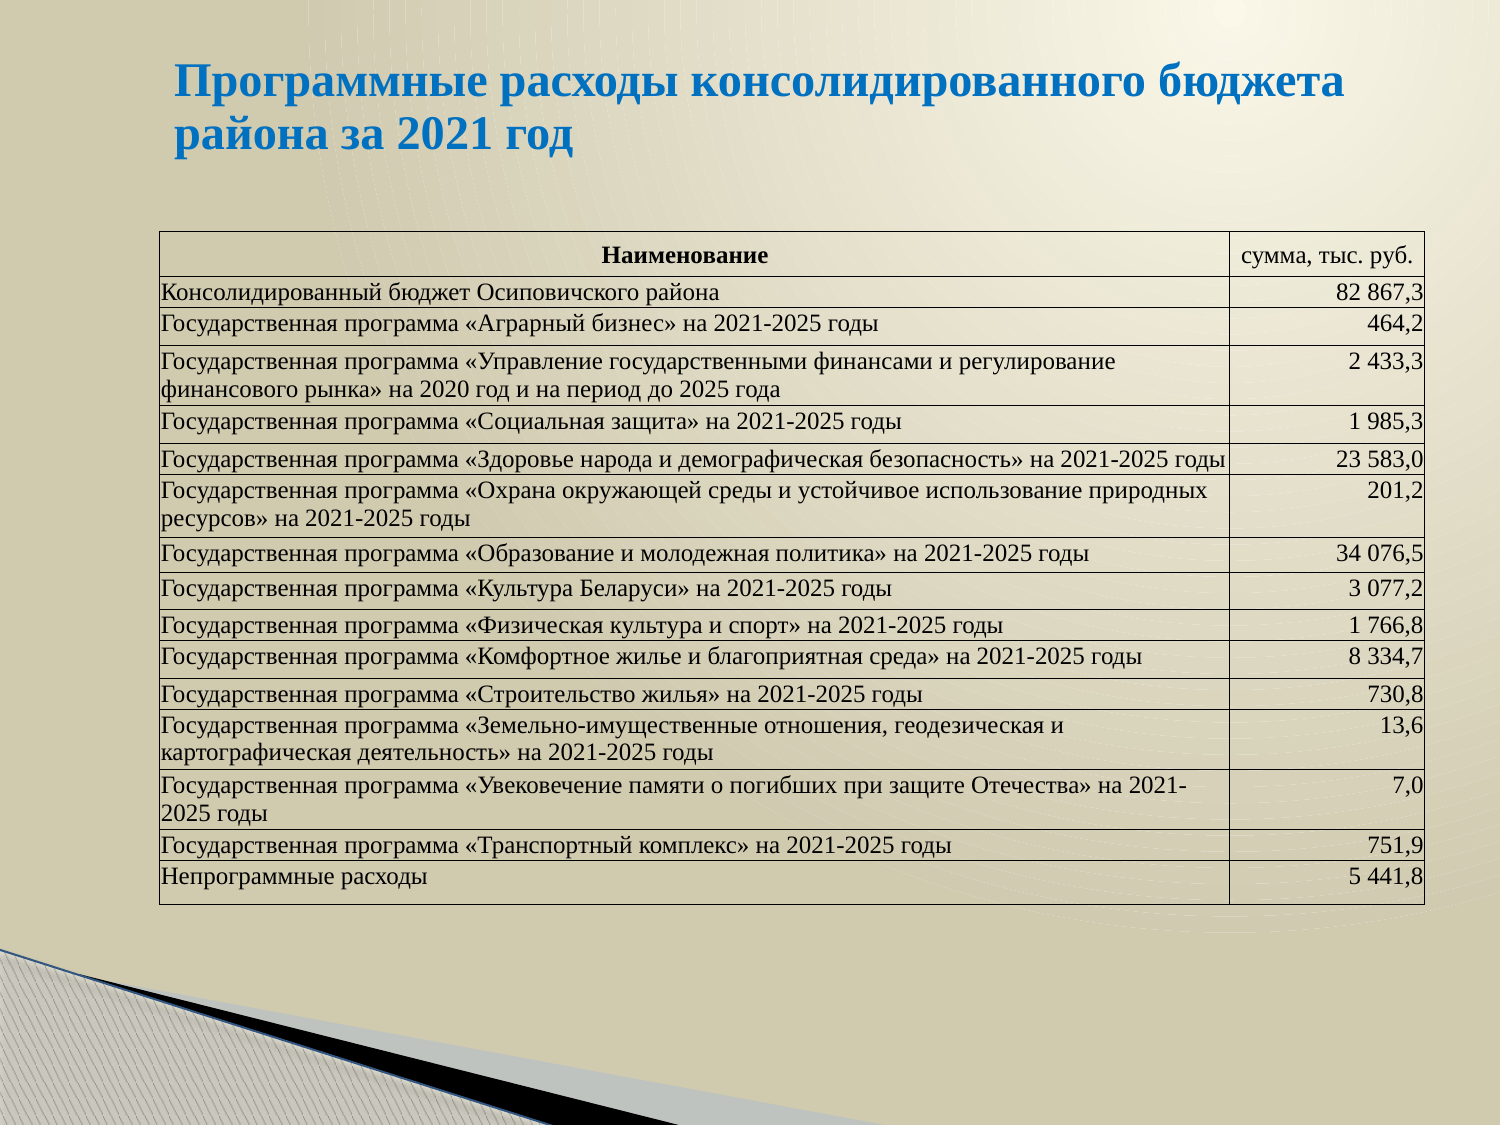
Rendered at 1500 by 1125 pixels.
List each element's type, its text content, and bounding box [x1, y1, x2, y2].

table_cell 751,9 [1230, 830, 1424, 860]
table_cell Непрограммные расходы [160, 861, 1229, 904]
table_header Наименование [160, 232, 1229, 276]
table_cell 34 076,5 [1230, 538, 1424, 572]
table_cell Государственная программа «Здоровье народа и демографическая безопасность» на 2021-2025 годы [160, 444, 1229, 474]
table_cell Государственная программа «Земельно-имущественные отношения, геодезическая и картографическая деятельность» на 2021-2025 годы [160, 710, 1229, 769]
table_cell Государственная программа «Физическая культура и спорт» на 2021-2025 годы [160, 610, 1229, 640]
table_cell 1 766,8 [1230, 610, 1424, 640]
table_cell 201,2 [1230, 475, 1424, 537]
table_cell 464,2 [1230, 308, 1424, 345]
table_cell 730,8 [1230, 679, 1424, 709]
table_header сумма, тыс. руб. [1230, 232, 1424, 276]
table_cell Государственная программа «Социальная защита» на 2021-2025 годы [160, 406, 1229, 443]
table_cell Государственная программа «Увековечение памяти о погибших при защите Отечества» на 2021-2025 годы [160, 770, 1229, 829]
table_cell 1 985,3 [1230, 406, 1424, 443]
table_cell 3 077,2 [1230, 573, 1424, 609]
table_cell Государственная программа «Управление государственными финансами и регулирование финансового рынка» на 2020 год и на период до 2025 года [160, 346, 1229, 405]
table_cell Государственная программа «Образование и молодежная политика» на 2021-2025 годы [160, 538, 1229, 572]
table_cell 23 583,0 [1230, 444, 1424, 474]
table_cell 8 334,7 [1230, 641, 1424, 678]
table_cell Государственная программа «Аграрный бизнес» на 2021-2025 годы [160, 308, 1229, 345]
title Программные расходы консолидированного бюджета района за 2021 год [159, 45, 1425, 168]
table_cell 82 867,3 [1230, 277, 1424, 307]
table_cell 7,0 [1230, 770, 1424, 829]
table_cell Государственная программа «Охрана окружающей среды и устойчивое использование природных ресурсов» на 2021-2025 годы [160, 475, 1229, 537]
table_cell Государственная программа «Комфортное жилье и благоприятная среда» на 2021-2025 годы [160, 641, 1229, 678]
table_cell Государственная программа «Строительство жилья» на 2021-2025 годы [160, 679, 1229, 709]
table_cell 13,6 [1230, 710, 1424, 769]
table_cell Консолидированный бюджет Осиповичского района [160, 277, 1229, 307]
table_cell Государственная программа «Культура Беларуси» на 2021-2025 годы [160, 573, 1229, 609]
table_cell Государственная программа «Транспортный комплекс» на 2021-2025 годы [160, 830, 1229, 860]
table_cell 2 433,3 [1230, 346, 1424, 405]
table_cell 5 441,8 [1230, 861, 1424, 904]
